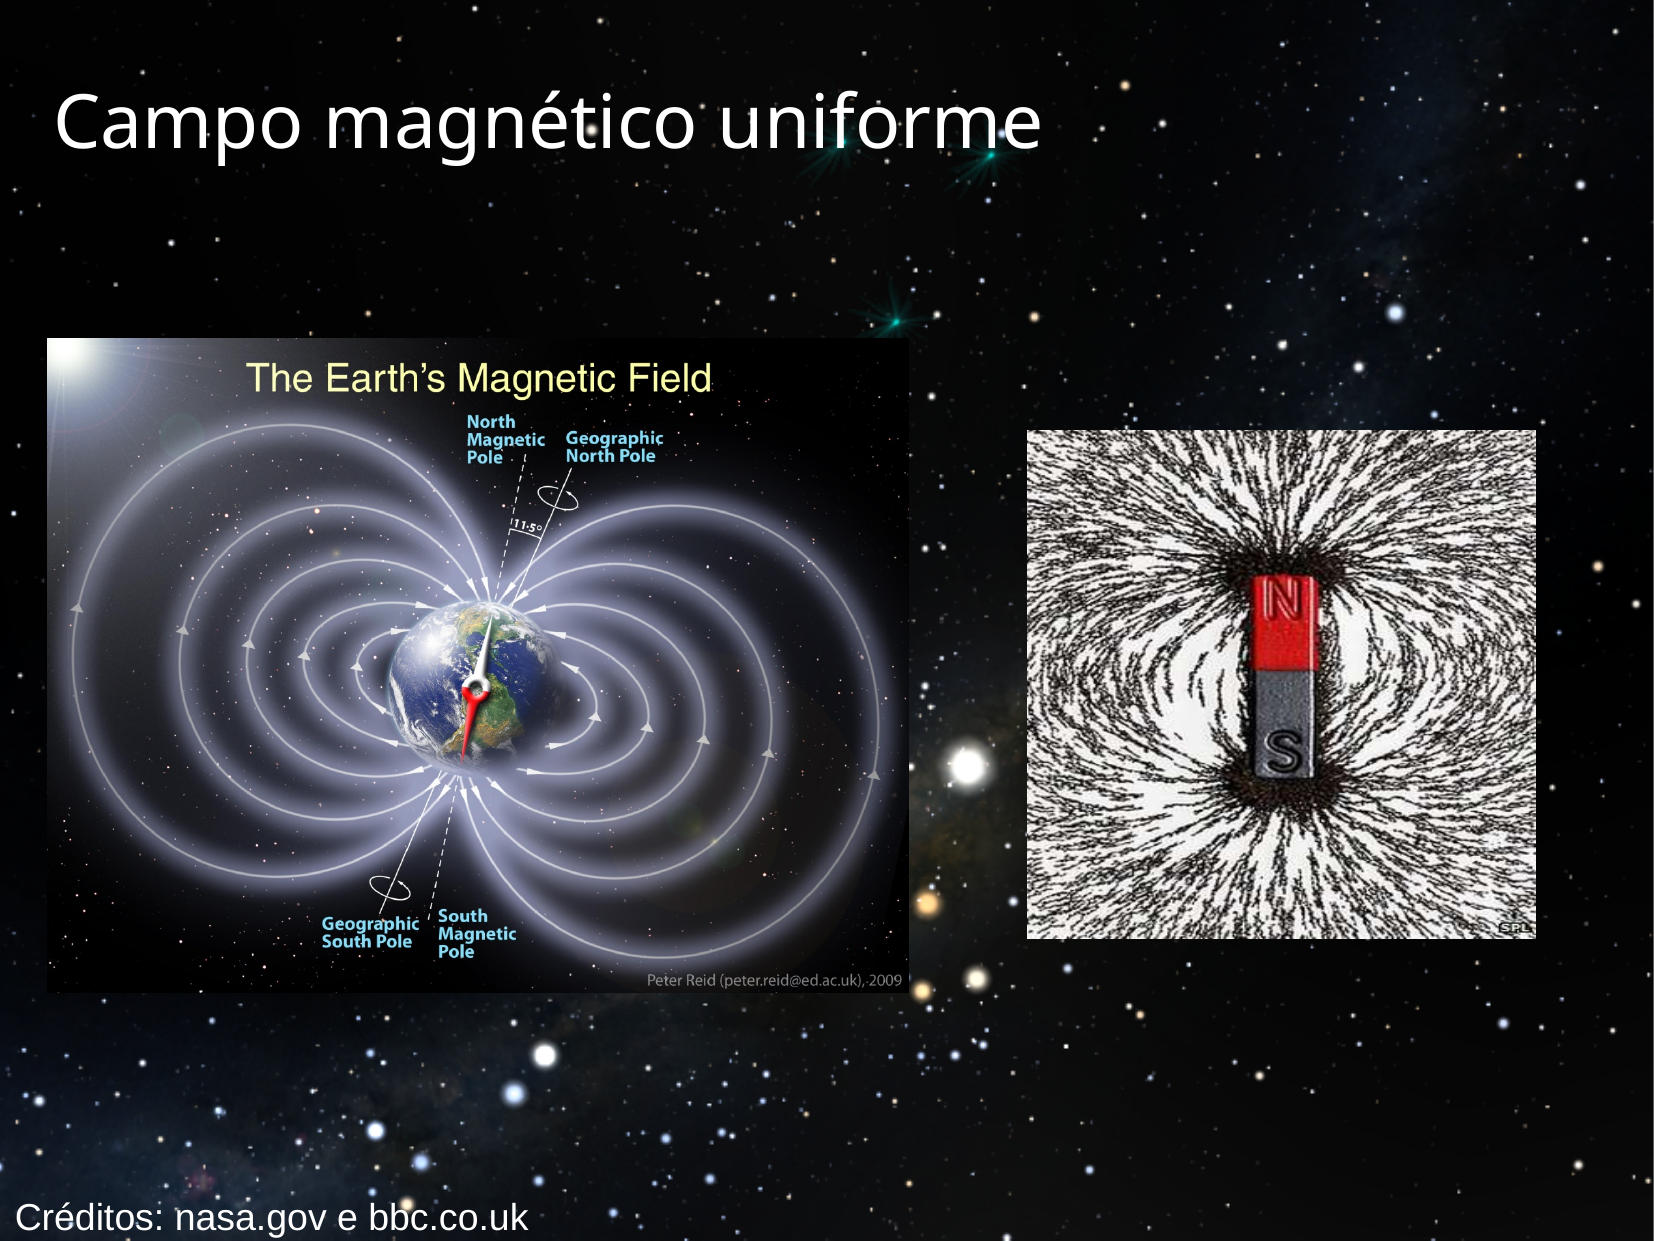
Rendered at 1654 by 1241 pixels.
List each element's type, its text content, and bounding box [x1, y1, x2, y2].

picture [0, 0, 1654, 1241]
list Campo magnético uniforme [35, 53, 1524, 166]
text_box Créditos: nasa.gov e bbc.co.uk [0, 1187, 1512, 1241]
